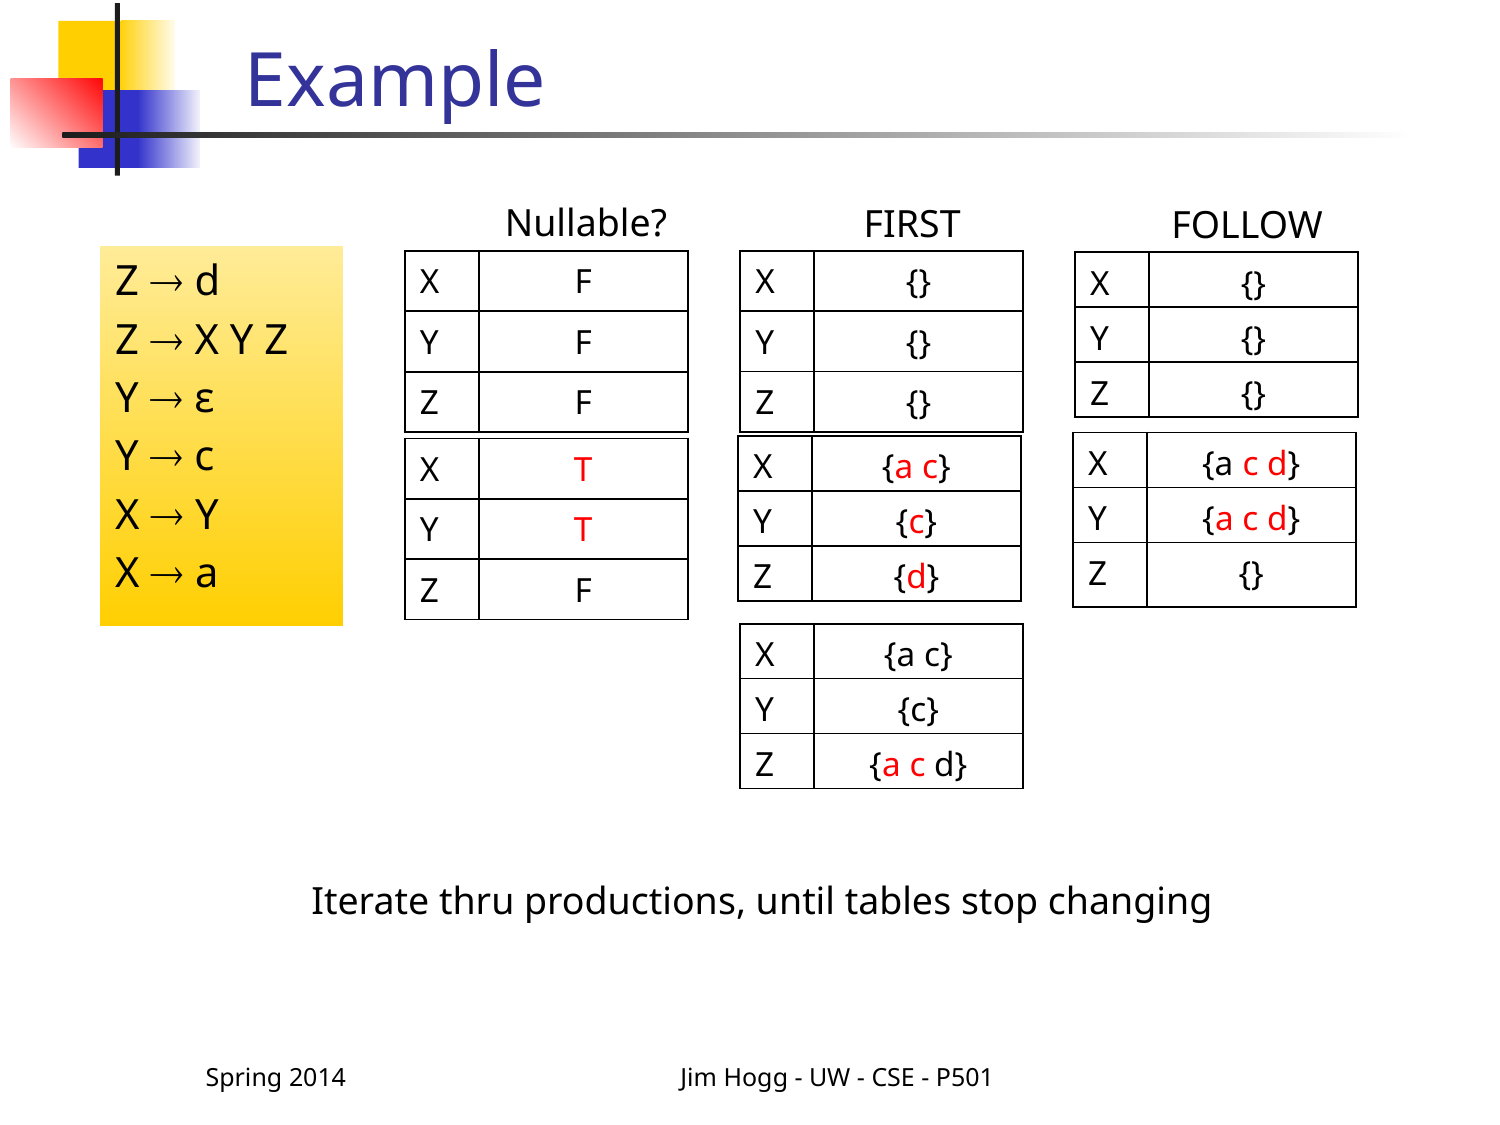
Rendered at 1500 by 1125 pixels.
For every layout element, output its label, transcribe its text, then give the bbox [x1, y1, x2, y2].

table_header {a c d} [1148, 433, 1355, 487]
table_cell Z [1074, 543, 1146, 606]
table_header X [741, 625, 813, 678]
title Example [229, 26, 1469, 129]
table_header X [739, 437, 811, 490]
table_cell T [480, 500, 687, 558]
table_header X [1076, 253, 1148, 306]
table_cell F [480, 373, 687, 431]
table_header {a c} [813, 437, 1020, 490]
table_header X [1074, 433, 1146, 487]
table_cell Y [1074, 488, 1146, 542]
text_box Nullable? [479, 191, 693, 252]
table_cell {} [1150, 308, 1357, 361]
table_header {a c} [815, 625, 1022, 678]
table_header {} [1150, 253, 1357, 306]
table_cell F [480, 560, 687, 619]
table_cell Y [741, 679, 813, 733]
table_header X [741, 252, 813, 310]
table_cell Z [741, 372, 813, 431]
table_header T [480, 439, 687, 498]
table_cell {} [815, 312, 1022, 371]
table_cell Y [1076, 308, 1148, 361]
text_box Z  d Z  X Y Z Y  ε Y  c X  Y X  a [100, 246, 343, 626]
table_cell Z [741, 734, 813, 788]
table_cell {} [815, 372, 1022, 431]
table_header X [406, 252, 478, 310]
table_header X [406, 439, 478, 498]
table_cell {a c d} [1148, 488, 1355, 542]
table_header F [480, 252, 687, 310]
table_cell Y [406, 500, 478, 558]
table_cell Y [406, 312, 478, 371]
table_cell F [480, 312, 687, 371]
table_header {} [815, 252, 1022, 310]
table_cell {c} [813, 492, 1020, 545]
footer Jim Hogg - UW - CSE - P501 [599, 1023, 1076, 1100]
slide_number Spring 2014 [190, 1023, 504, 1100]
table_cell Y [739, 492, 811, 545]
table_cell Z [406, 560, 478, 619]
text_box FOLLOW [1140, 193, 1354, 254]
table_cell Z [739, 547, 811, 600]
table_cell {d} [813, 547, 1020, 600]
table_cell {c} [815, 679, 1022, 733]
text_box FIRST [805, 192, 1019, 252]
text_box Iterate thru productions, until tables stop changing [296, 869, 1351, 930]
table_cell Z [1076, 363, 1148, 416]
table_cell Z [406, 373, 478, 431]
table_cell {a c d} [815, 734, 1022, 788]
table_cell Y [741, 312, 813, 371]
table_cell {} [1150, 363, 1357, 416]
table_cell {} [1148, 543, 1355, 606]
